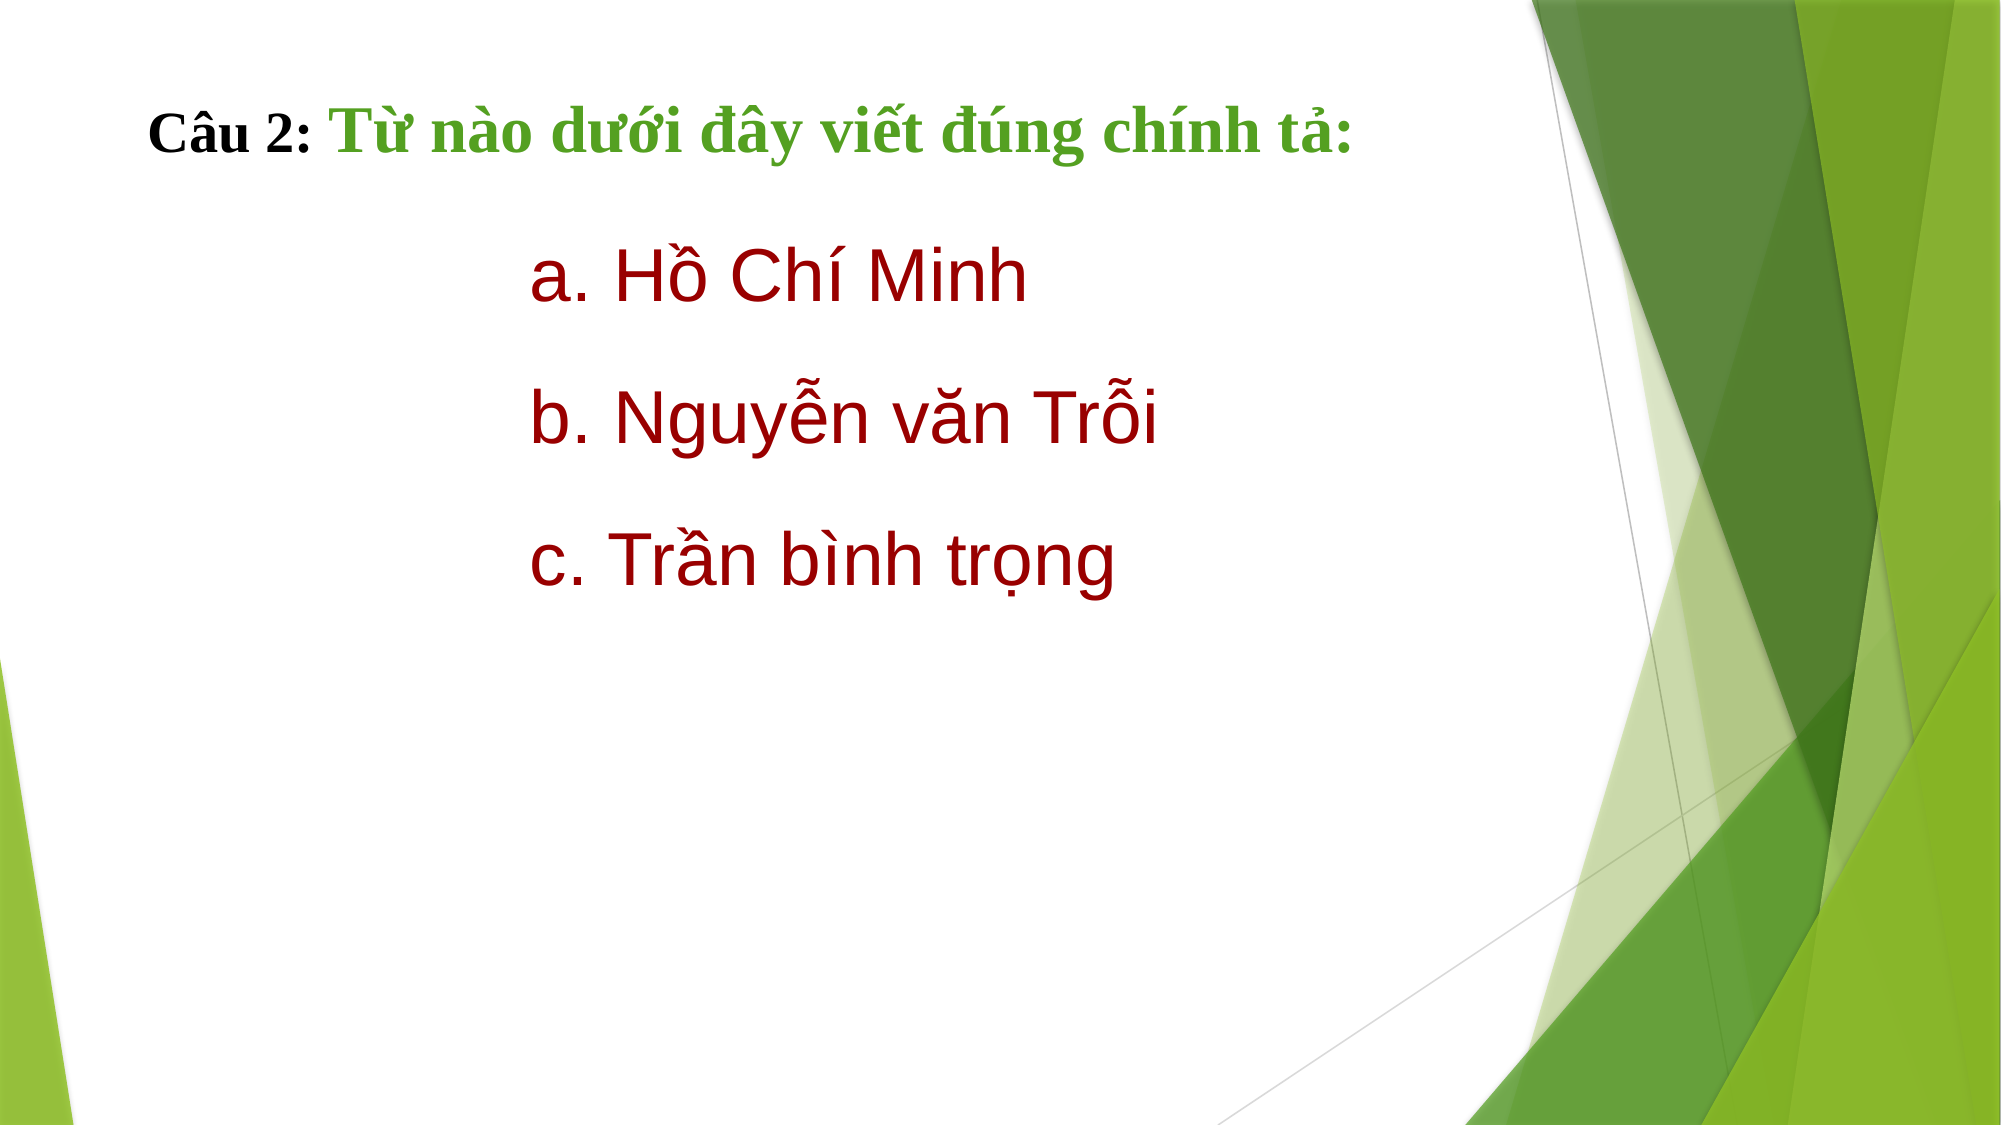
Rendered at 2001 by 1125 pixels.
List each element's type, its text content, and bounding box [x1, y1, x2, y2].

text_box Câu 2: Từ nào dưới đây viết đúng chính tả: [132, 78, 1597, 173]
text_box a. Hồ Chí Minh [514, 218, 1137, 324]
text_box b. Nguyễn văn Trỗi [514, 360, 1287, 466]
text_box c. Trần bình trọng [515, 502, 1236, 608]
